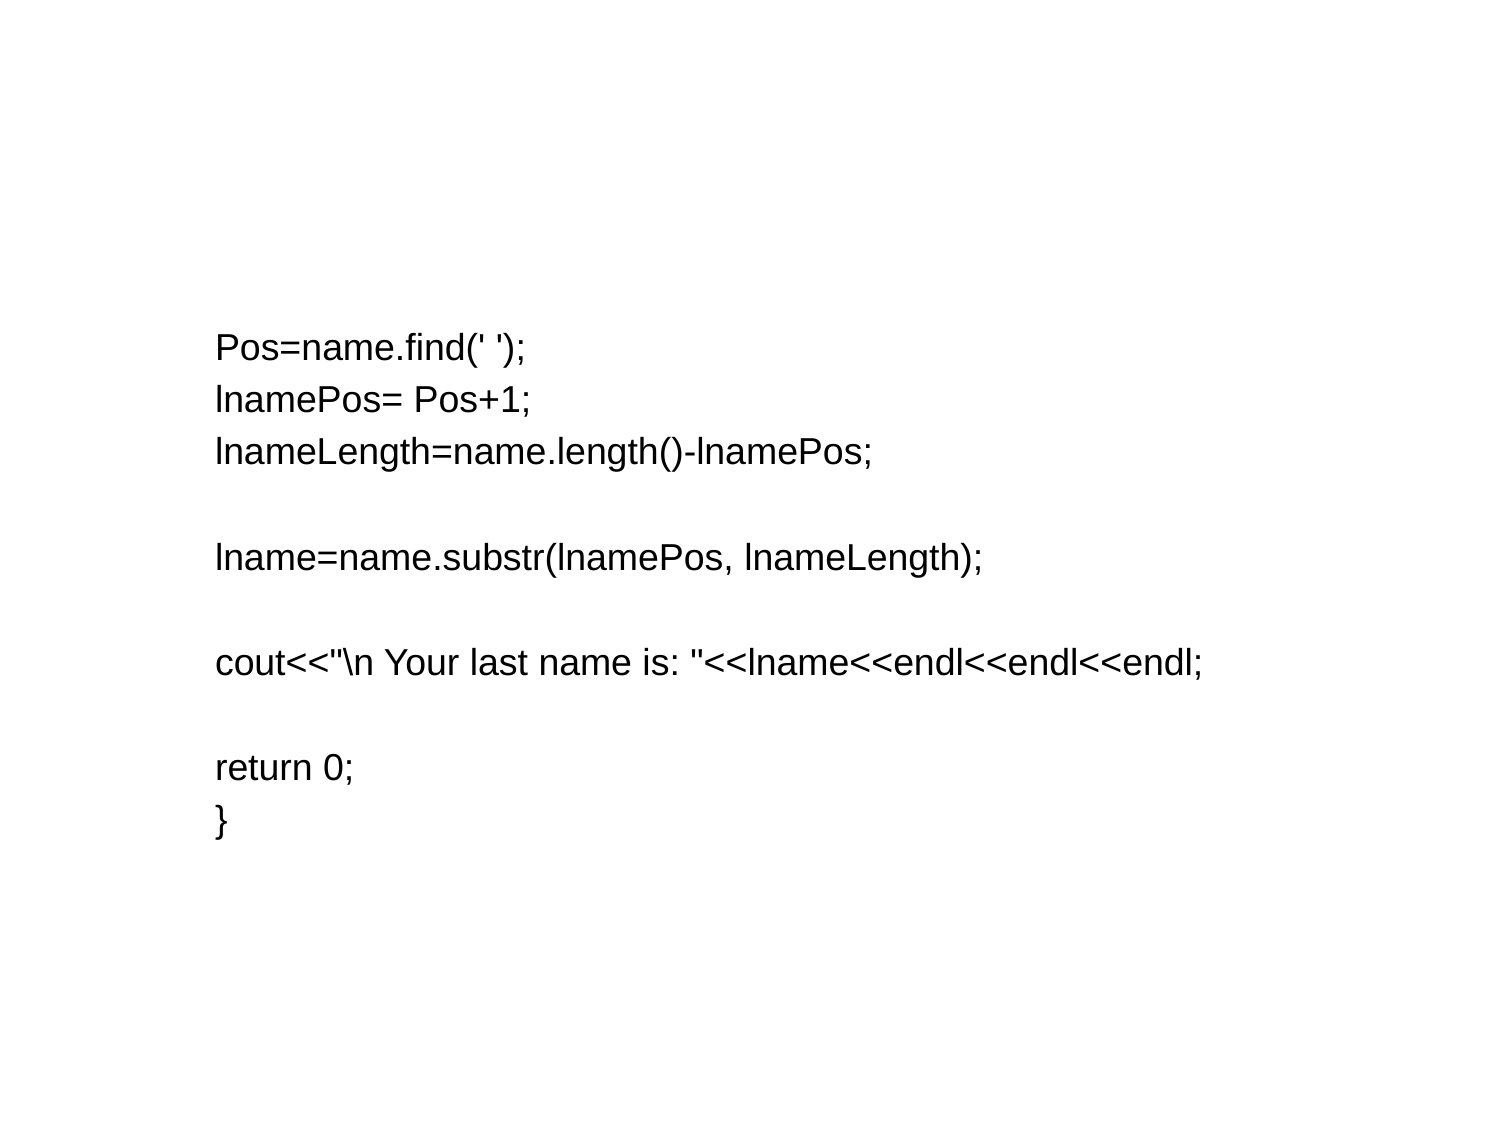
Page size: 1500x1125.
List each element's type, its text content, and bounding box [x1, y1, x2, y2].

list Pos=name.find(' '); lnamePos= Pos+1; lnameLength=name.length()-lnamePos; lname=name.substr(lnamePos, lnameLength); cout<<"\n Your last name is: "<<lname<<endl<<endl<<endl; return 0; } [199, 262, 1288, 1006]
